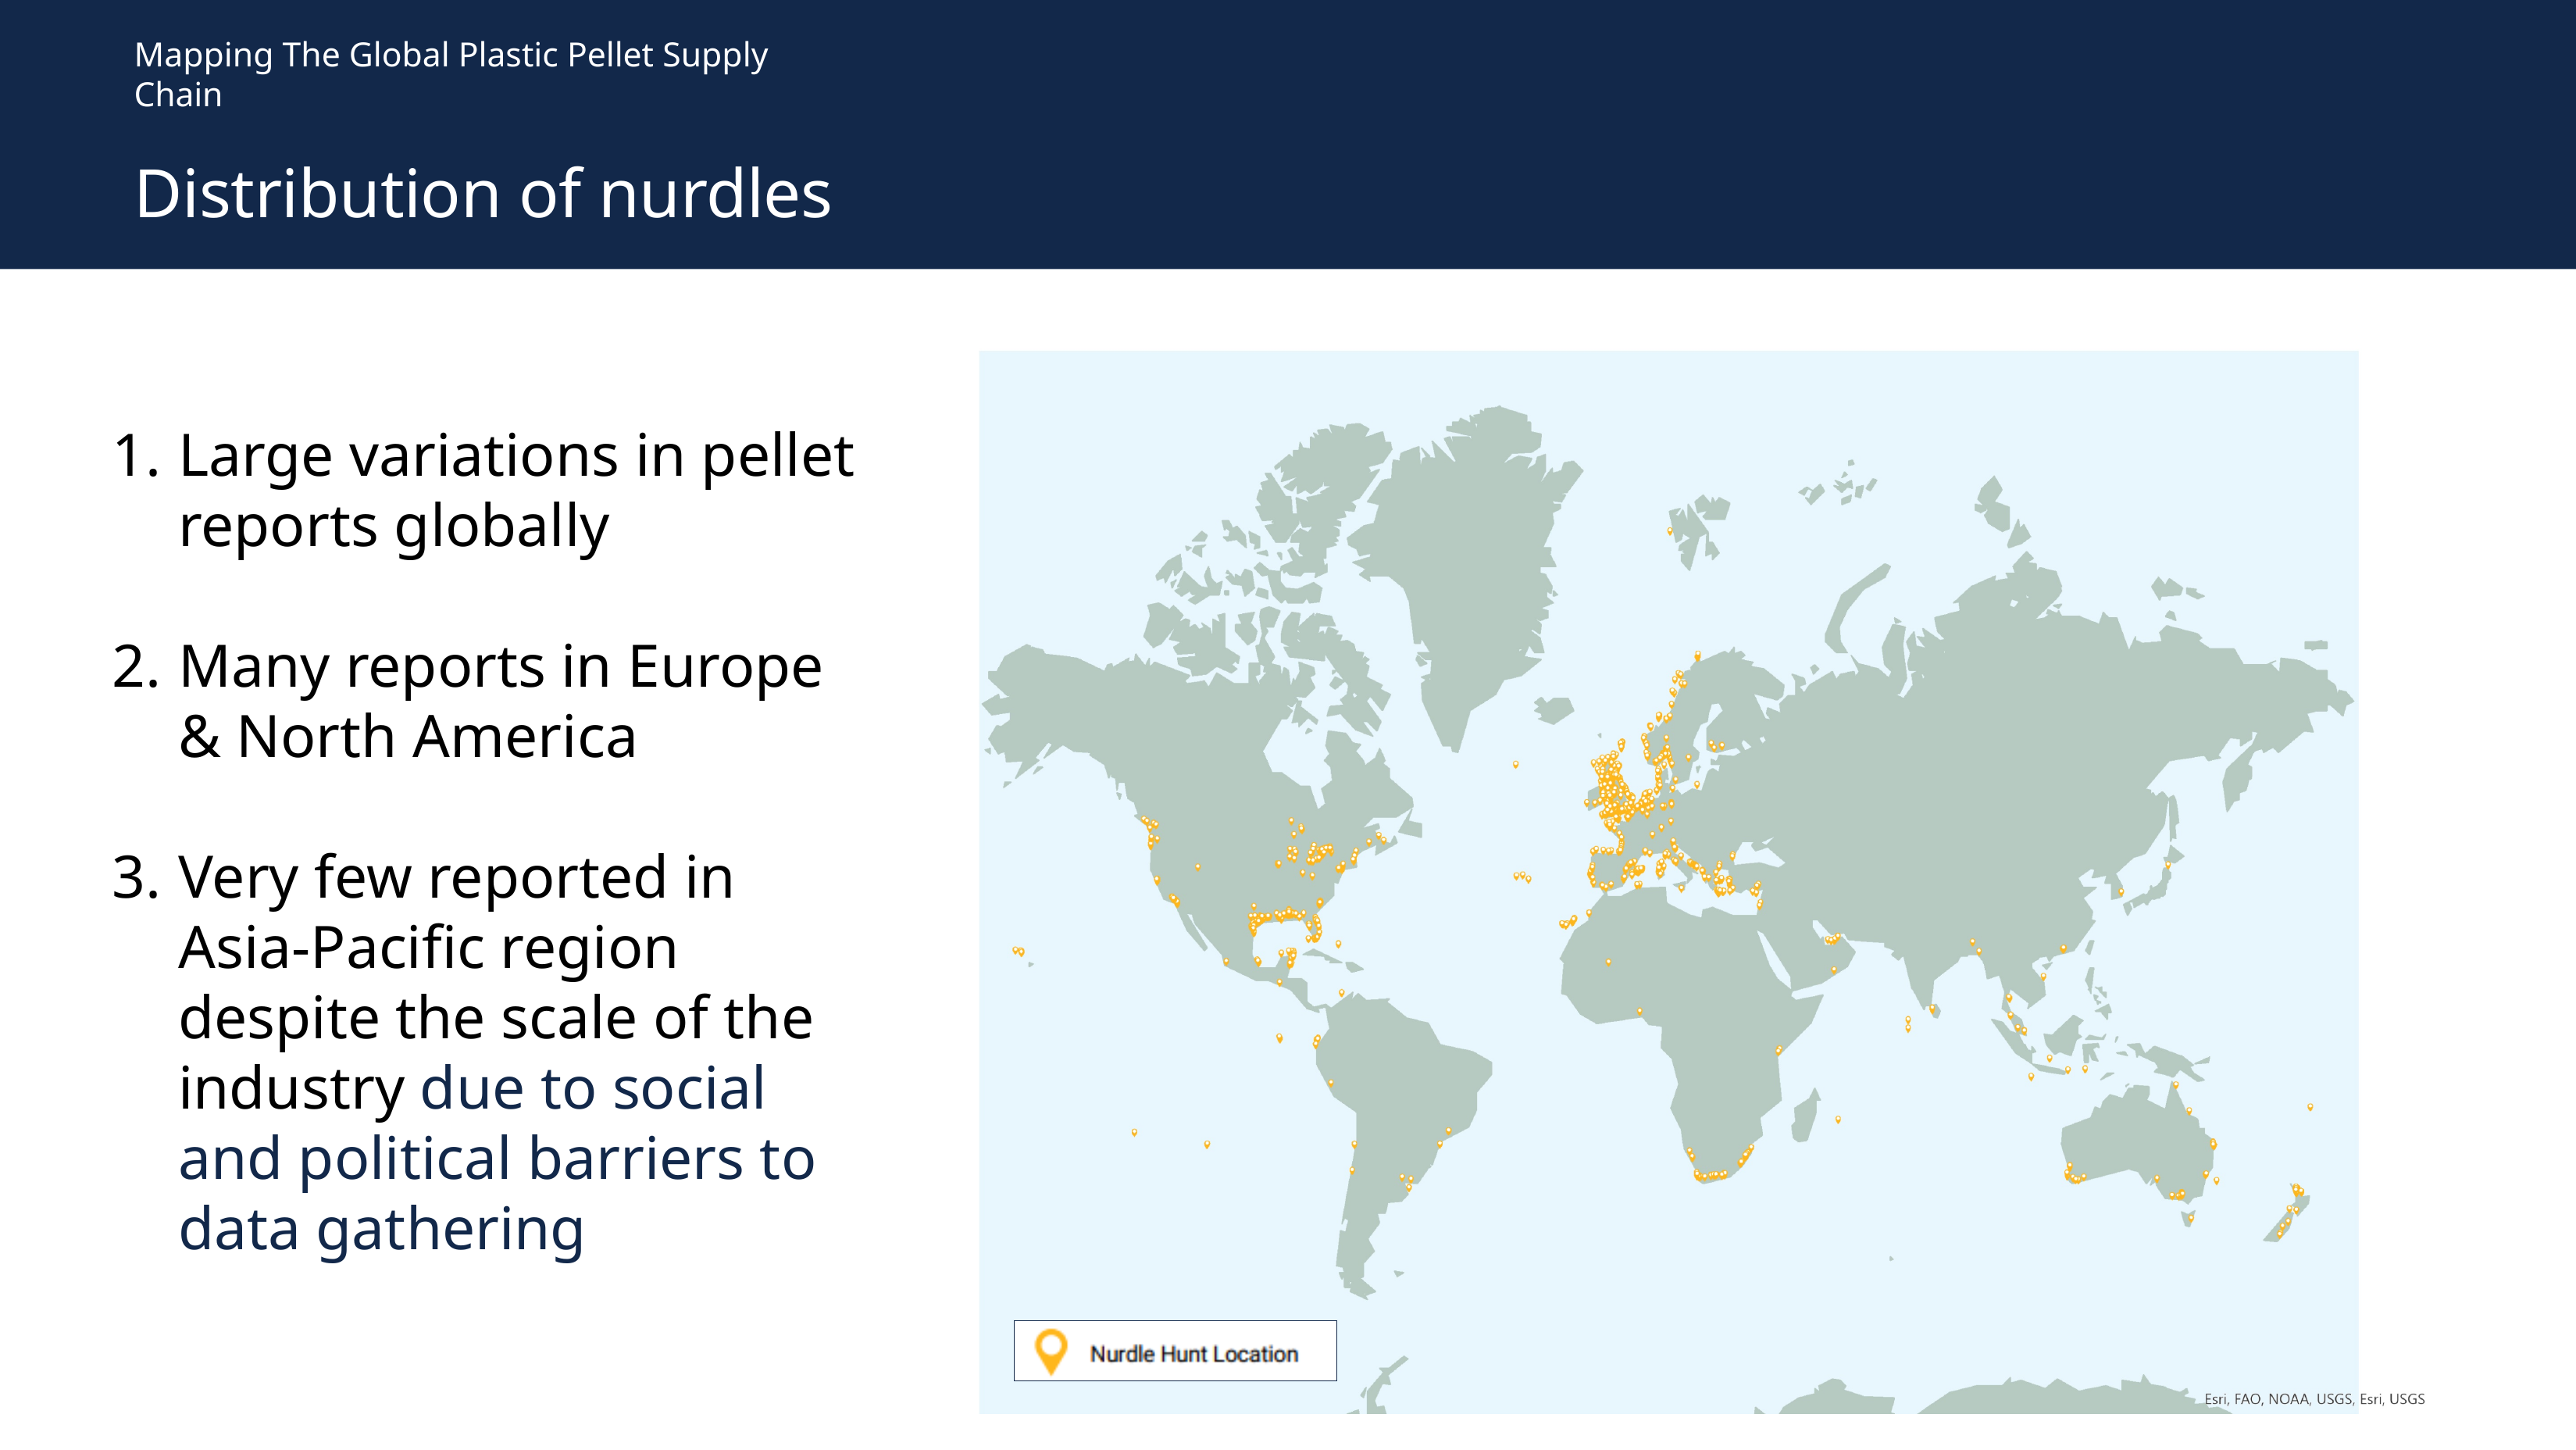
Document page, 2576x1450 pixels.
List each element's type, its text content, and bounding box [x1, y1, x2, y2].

text_box Mapping The Global Plastic Pellet Supply Chain [132, 31, 838, 114]
title Distribution of nurdles [132, 149, 1991, 394]
picture [907, 305, 2431, 1414]
text_box Large variations in pellet reports globally Many reports in Europe & North America Very few reported in Asia-Pacific region despite the scale of the industry due to social and political barriers to data gathering [100, 412, 869, 1409]
